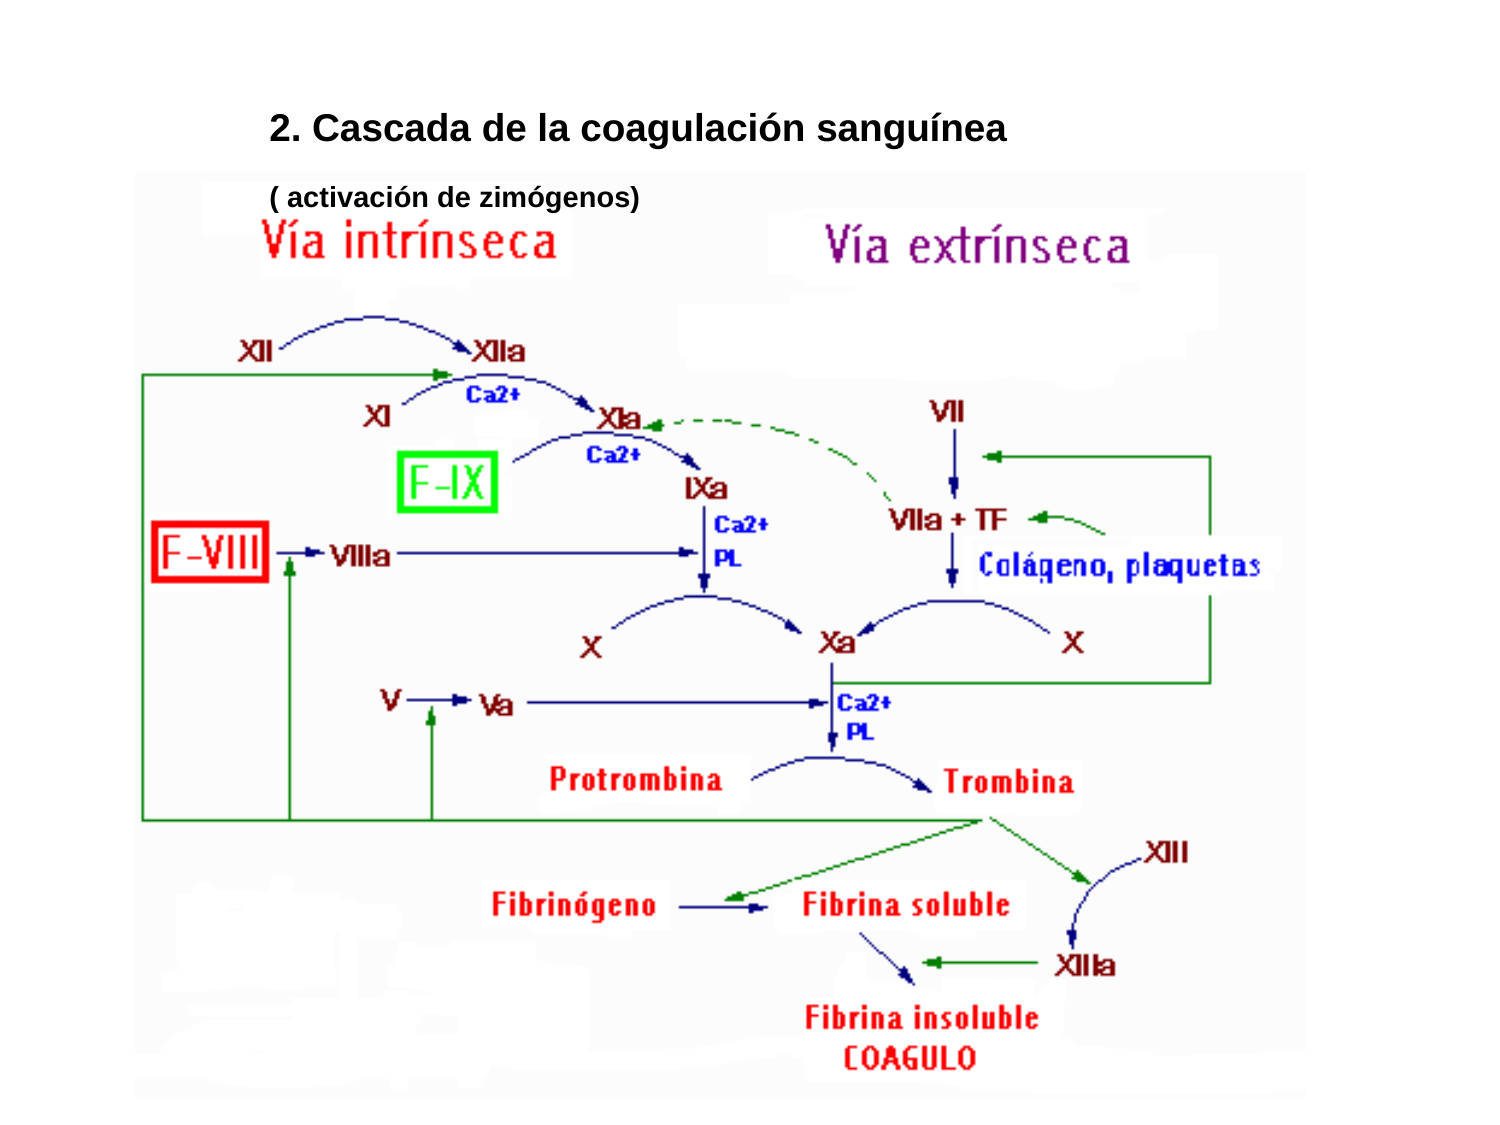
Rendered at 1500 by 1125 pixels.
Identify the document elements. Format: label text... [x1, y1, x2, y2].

picture [135, 172, 1306, 1097]
text_box 2. Cascada de la coagulación sanguínea ( activación de zimógenos) [254, 54, 1033, 171]
